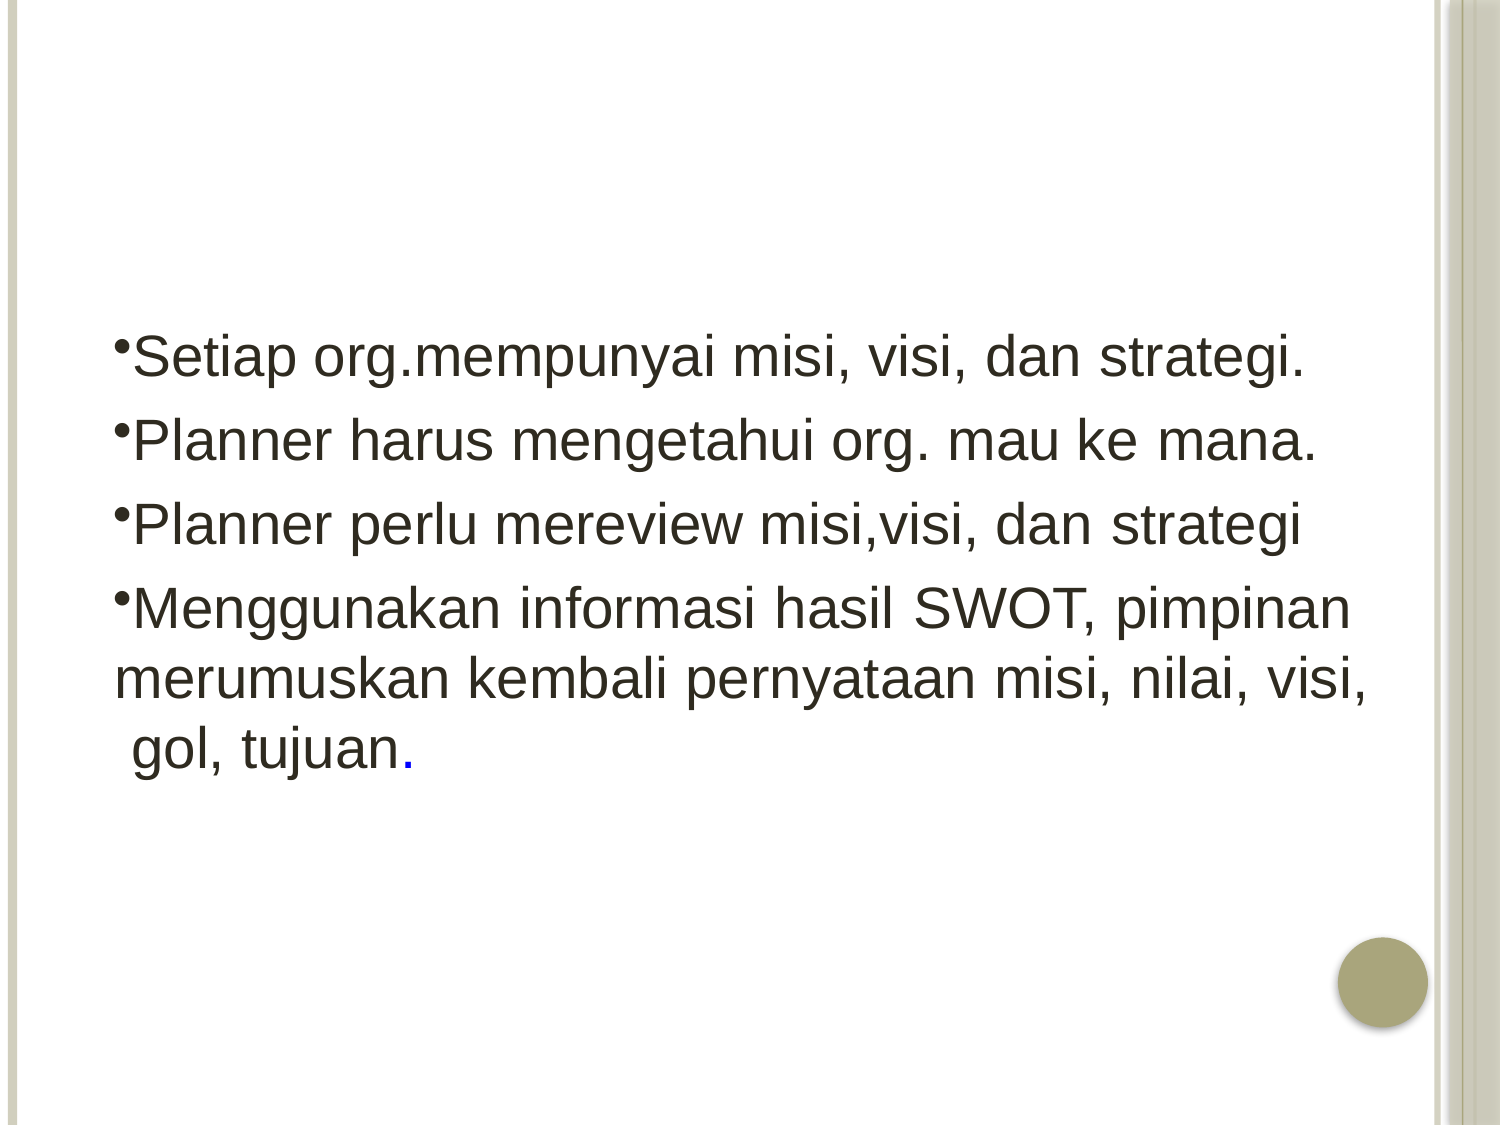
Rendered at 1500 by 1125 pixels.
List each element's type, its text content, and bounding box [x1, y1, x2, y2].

text_box Setiap org.mempunyai misi, visi, dan strategi. Planner harus mengetahui org. mau ke mana. Planner perlu mereview misi,visi, dan strategi Menggunakan informasi hasil SWOT, pimpinan merumuskan kembali pernyataan misi, nilai, visi, gol, tujuan. [112, 302, 1371, 781]
